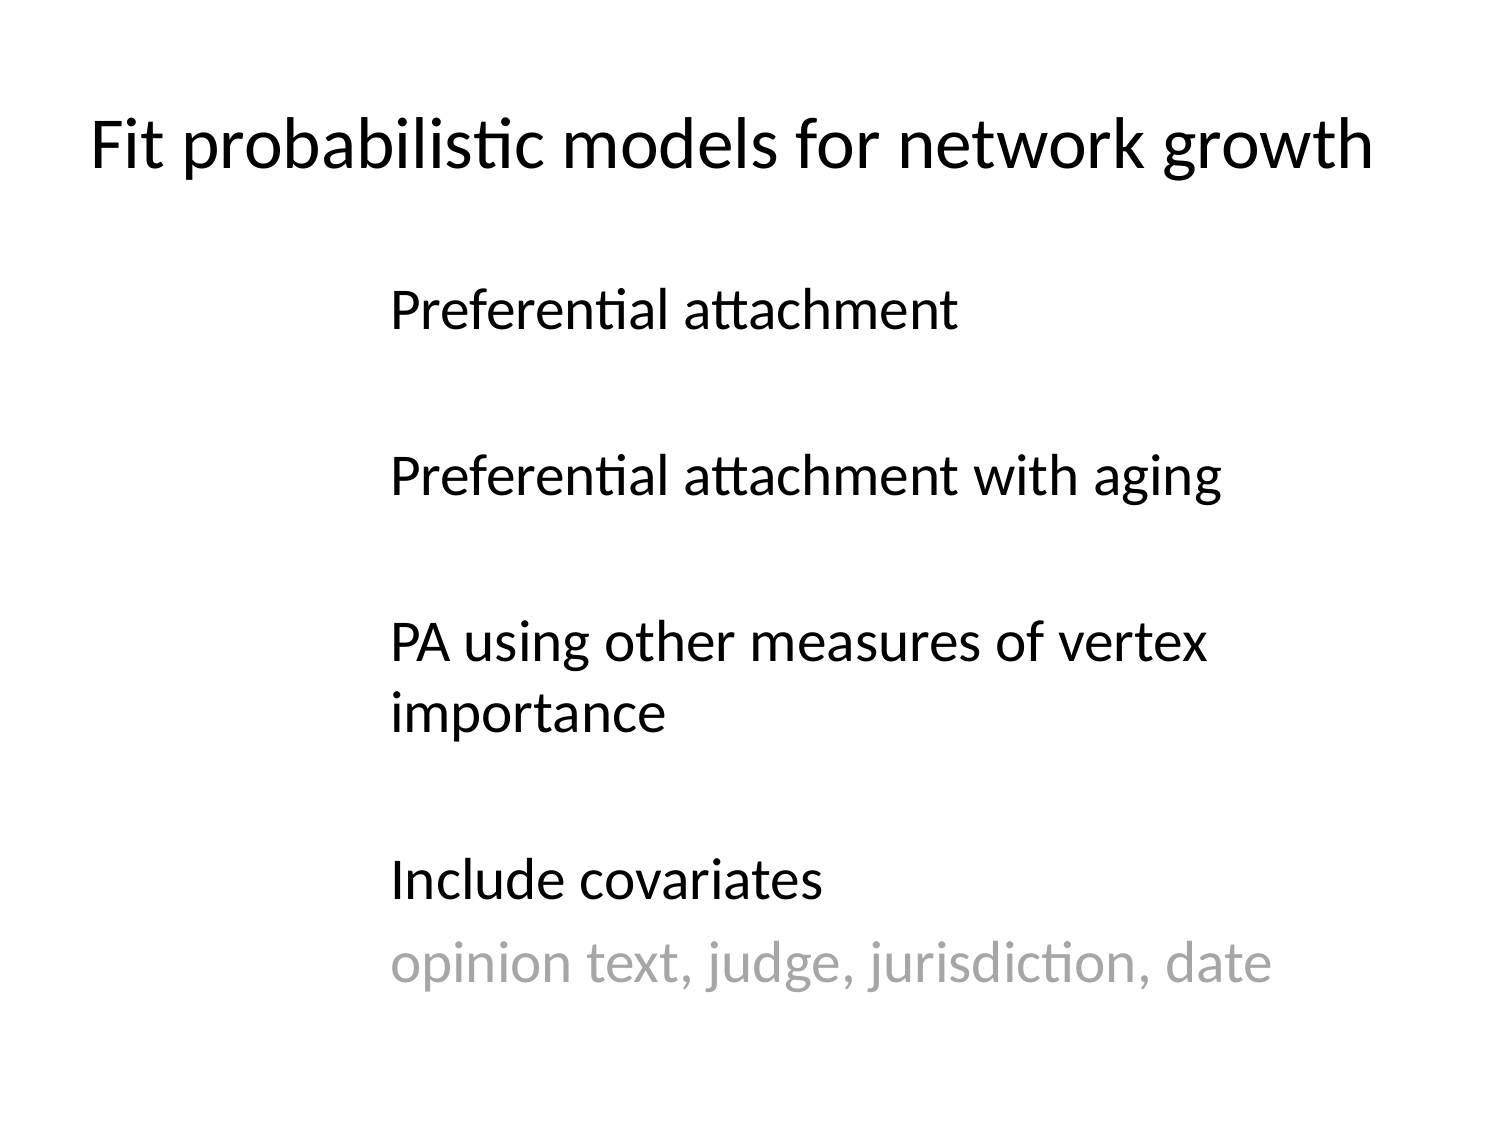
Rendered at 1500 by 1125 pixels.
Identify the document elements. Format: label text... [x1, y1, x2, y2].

list Preferential attachment Preferential attachment with aging PA using other measures of vertex importance Include covariates opinion text, judge, jurisdiction, date [375, 262, 1500, 1005]
title Fit probabilistic models for network growth [75, 45, 1425, 233]
